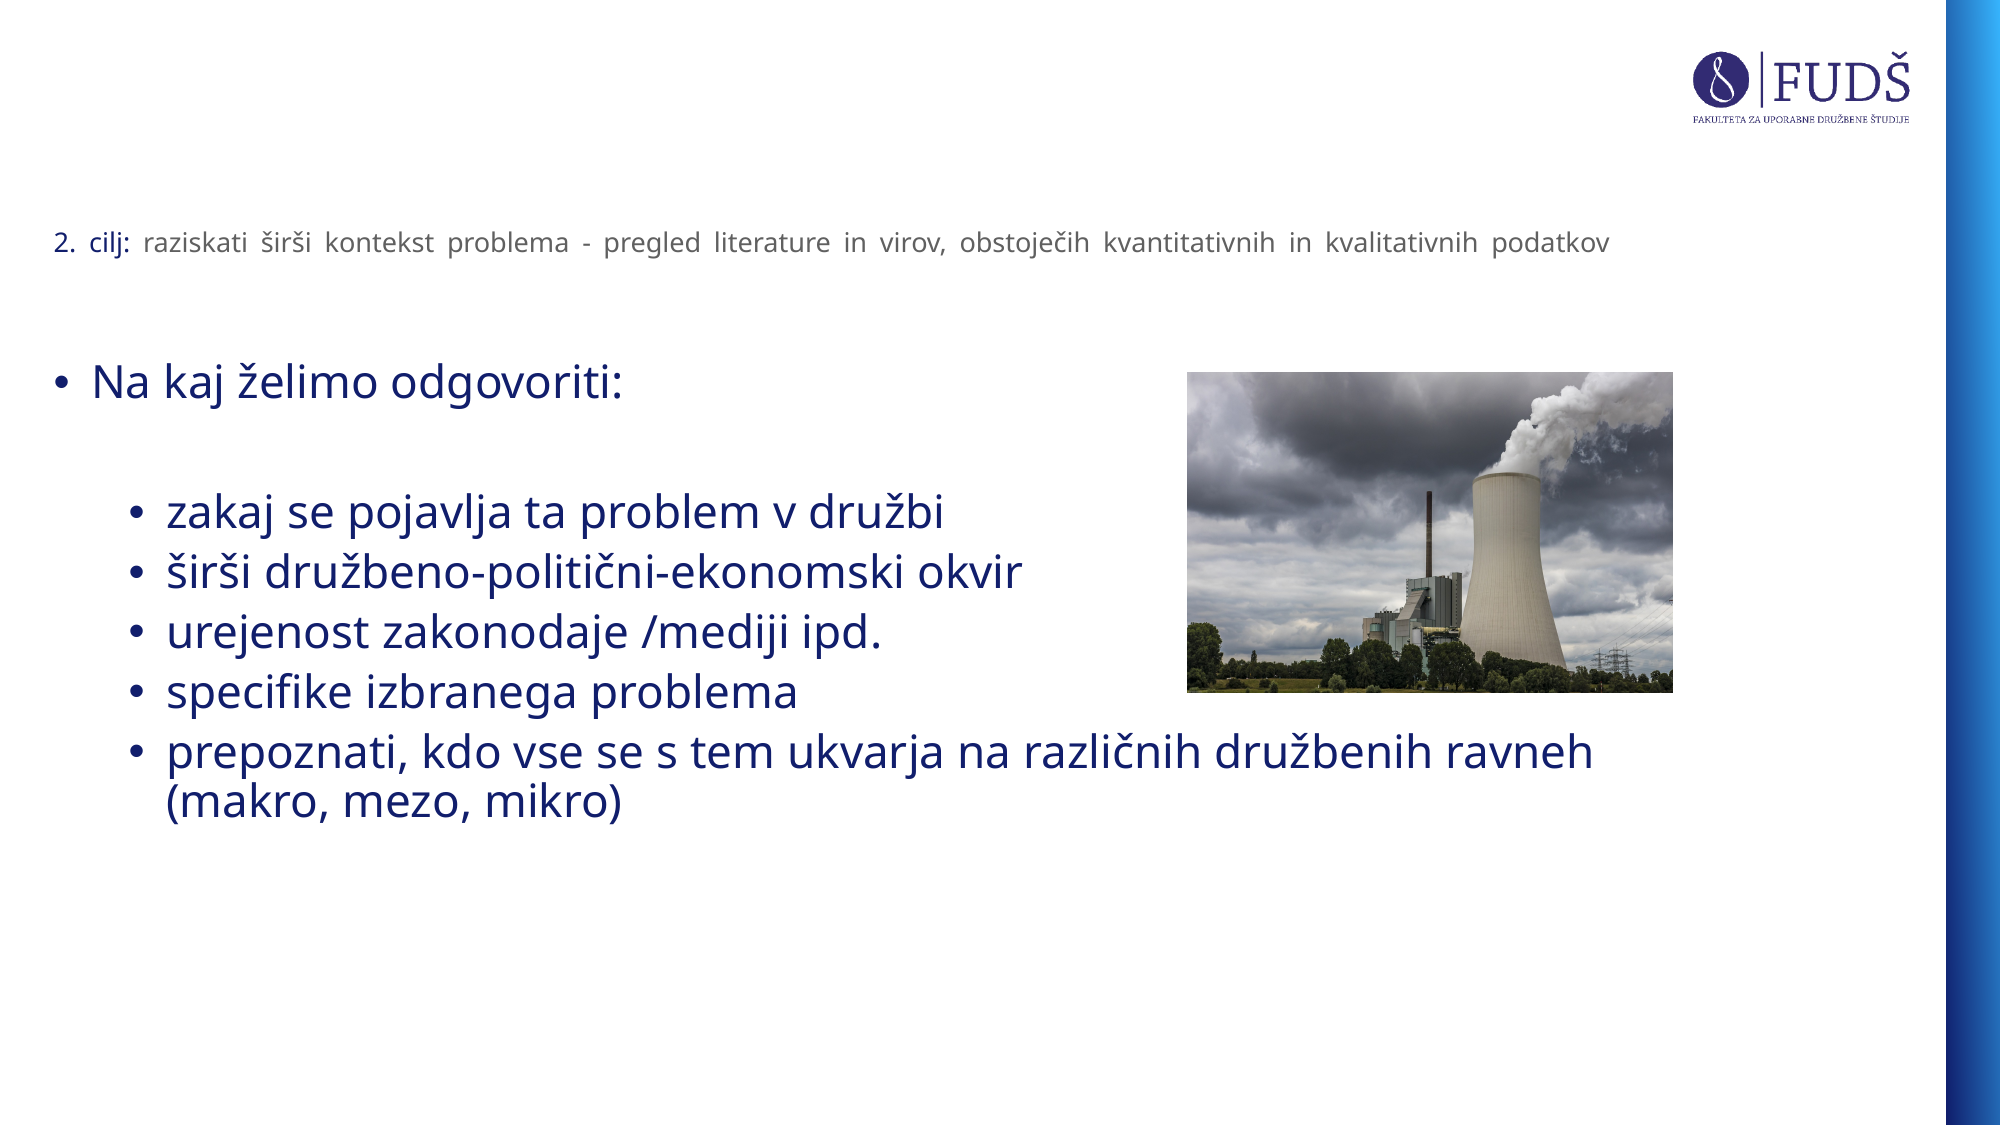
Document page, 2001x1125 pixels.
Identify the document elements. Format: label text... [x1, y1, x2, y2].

picture [1186, 372, 1673, 693]
title 2. cilj: raziskati širši kontekst problema - pregled literature in virov, obstoječih kvantitativnih in kvalitativnih podatkov [38, 99, 1625, 308]
picture [1946, 0, 2000, 1125]
list Na kaj želimo odgovoriti: zakaj se pojavlja ta problem v družbi širši družbeno-politični-ekonomski okvir urejenost zakonodaje /mediji ipd. specifike izbranega problema prepoznati, kdo vse se s tem ukvarja na različnih družbenih ravneh (makro, mezo, mikro) [38, 351, 1764, 1066]
picture [1681, 45, 1921, 129]
